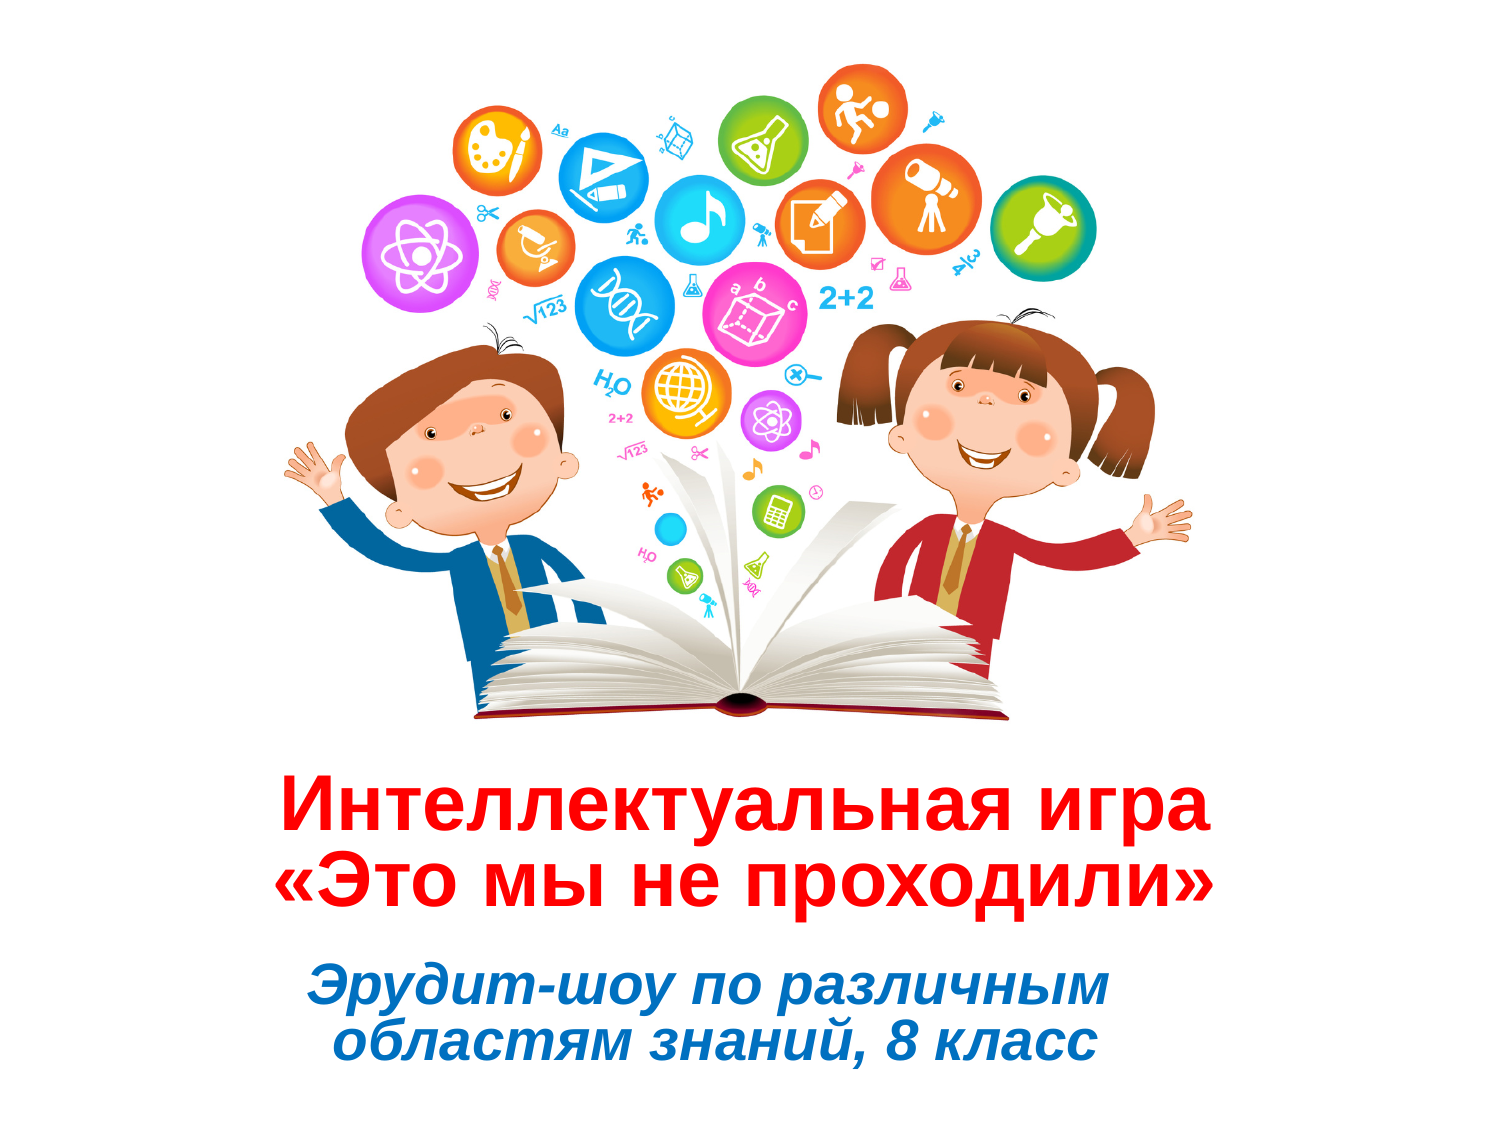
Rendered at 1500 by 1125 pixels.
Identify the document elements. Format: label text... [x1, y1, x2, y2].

picture [243, 30, 1237, 762]
subtitle Эрудит-шоу по различным областям знаний, 8 класс [191, 952, 1242, 1083]
title Интеллектуальная игра «Это мы не проходили» [196, 727, 1295, 965]
